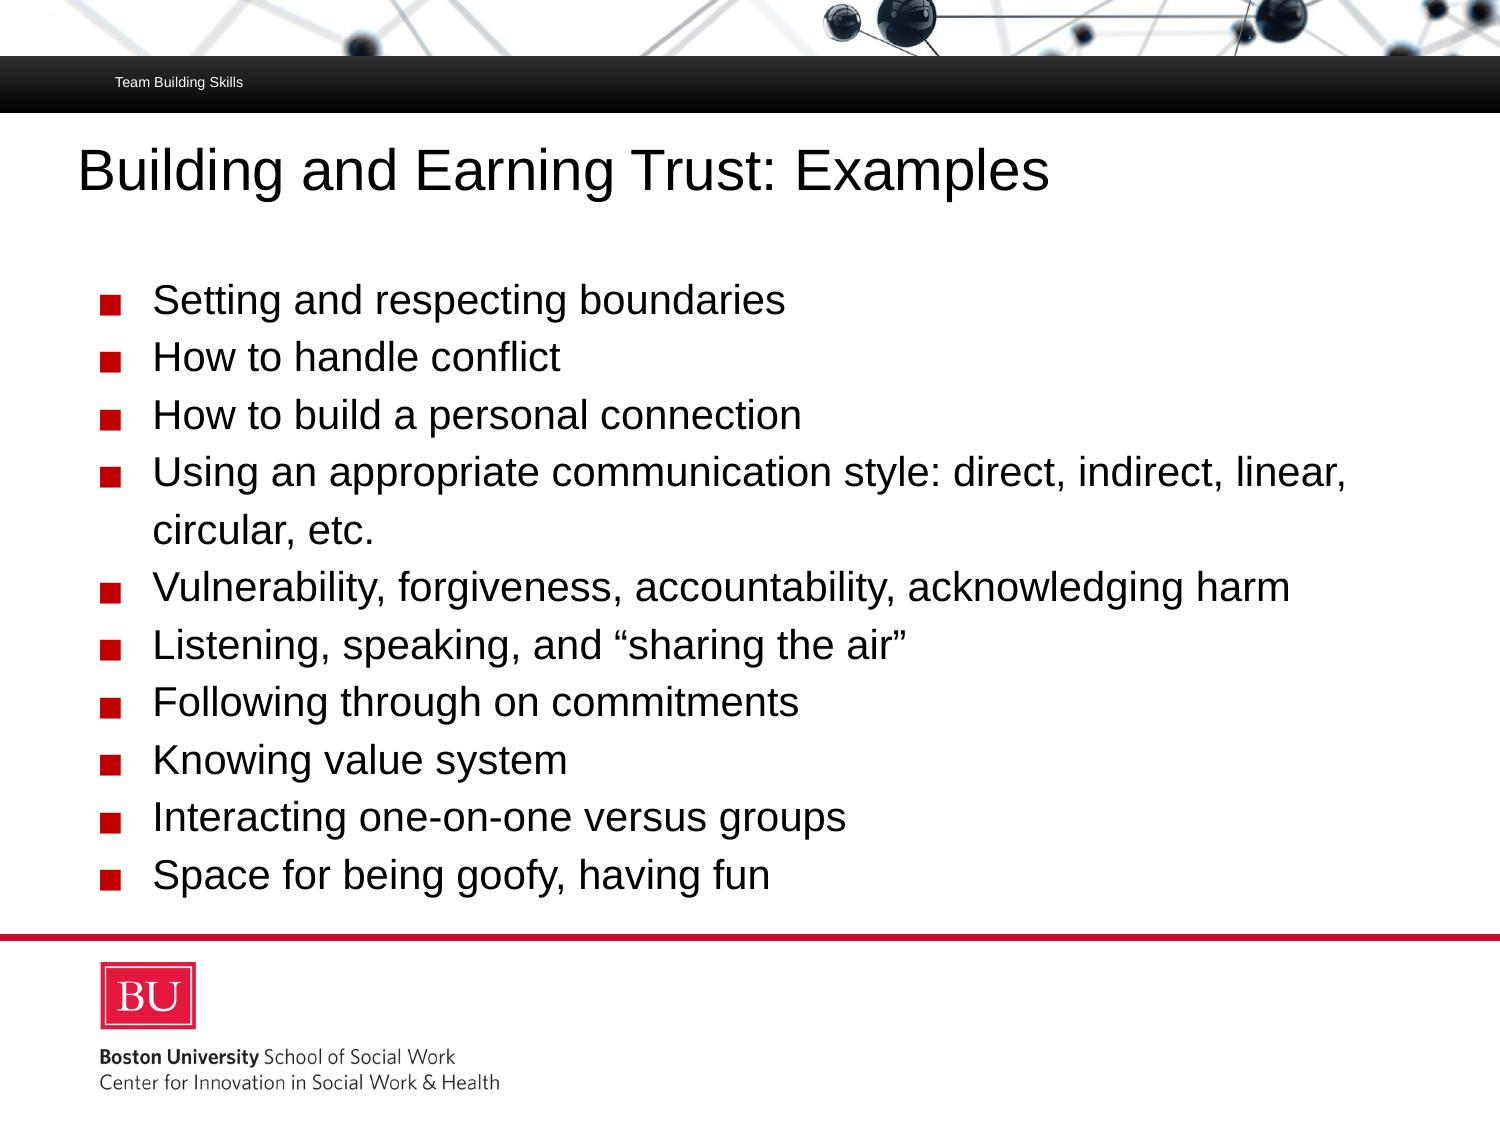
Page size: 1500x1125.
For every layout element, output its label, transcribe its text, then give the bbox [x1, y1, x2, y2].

picture [0, 0, 1500, 56]
picture [99, 962, 500, 1095]
title Building and Earning Trust: Examples [62, 125, 1357, 257]
text_box Team Building Skills [99, 62, 938, 113]
list Setting and respecting boundaries How to handle conflict How to build a personal connection Using an appropriate communication style: direct, indirect, linear, circular, etc. Vulnerability, forgiveness, accountability, acknowledging harm Listening, speaking, and “sharing the air” Following through on commitments Knowing value system Interacting one-on-one versus groups Space for being goofy, having fun [62, 257, 1444, 921]
